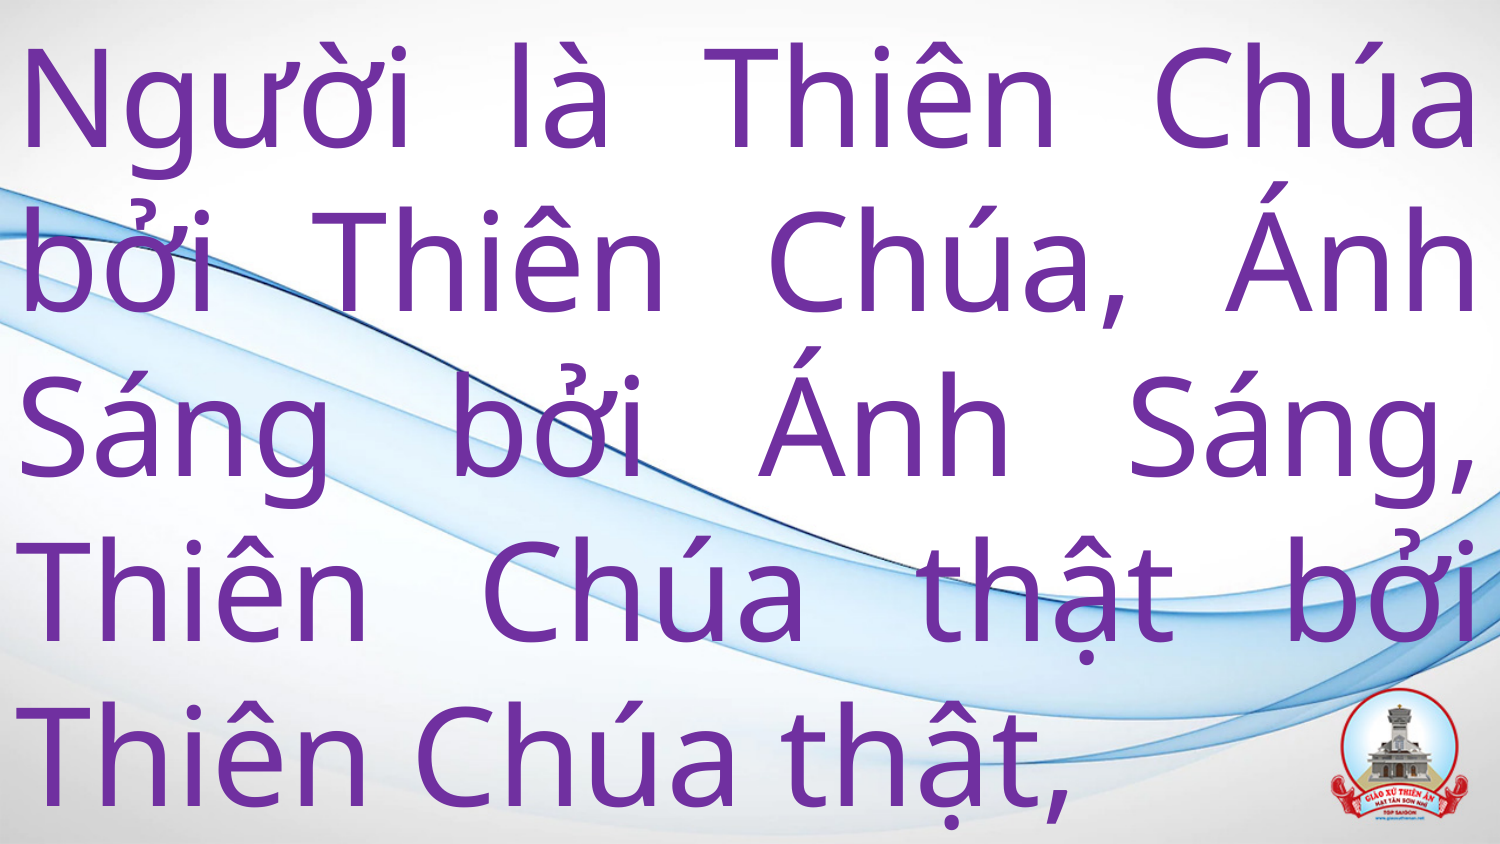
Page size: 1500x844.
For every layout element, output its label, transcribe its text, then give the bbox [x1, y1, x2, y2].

title Người là Thiên Chúa bởi Thiên Chúa, Ánh Sáng bởi Ánh Sáng, Thiên Chúa thật bởi Thiên Chúa thật, [0, 0, 1500, 844]
